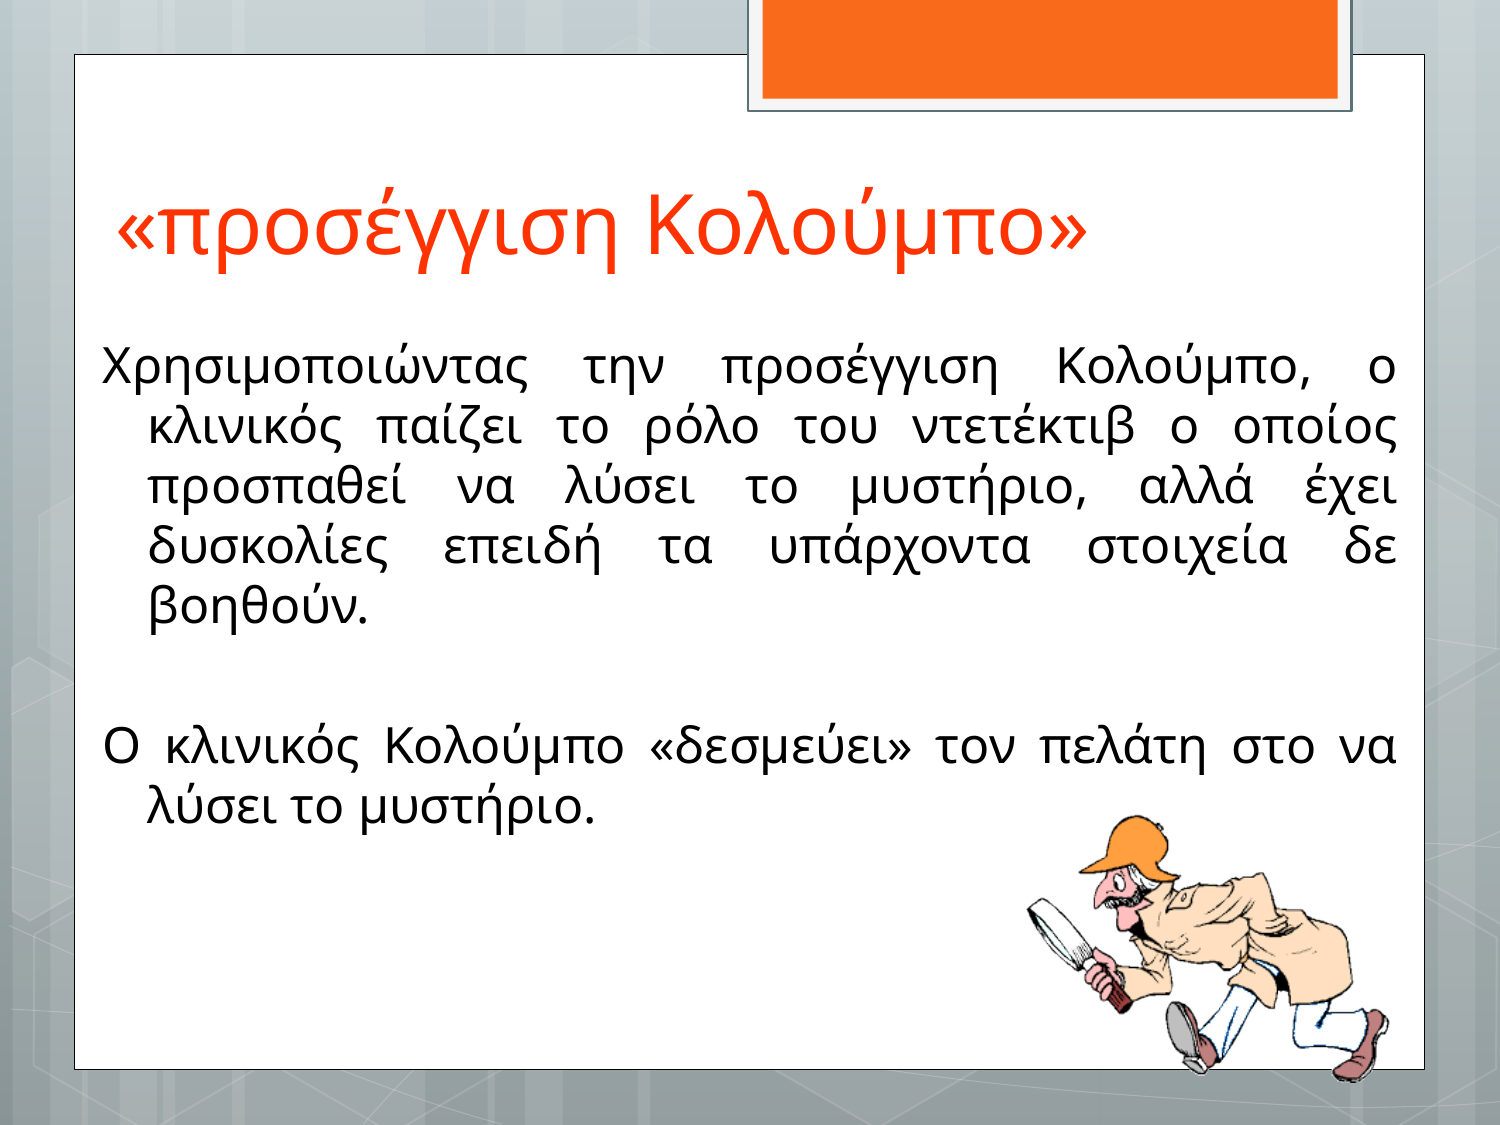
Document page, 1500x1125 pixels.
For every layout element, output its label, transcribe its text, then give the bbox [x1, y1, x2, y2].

title «προσέγγιση Κολούμπο» [100, 125, 1425, 279]
list Χρησιμοποιώντας την προσέγγιση Κολούμπο, ο κλινικός παίζει το ρόλο του ντετέκτιβ ο οποίος προσπαθεί να λύσει το μυστήριο, αλλά έχει δυσκολίες επειδή τα υπάρχοντα στοιχεία δε βοηθούν. Ο κλινικός Κολούμπο «δεσμεύει» τον πελάτη στο να λύσει το μυστήριο. [76, 326, 1414, 1036]
picture [1026, 810, 1395, 1083]
